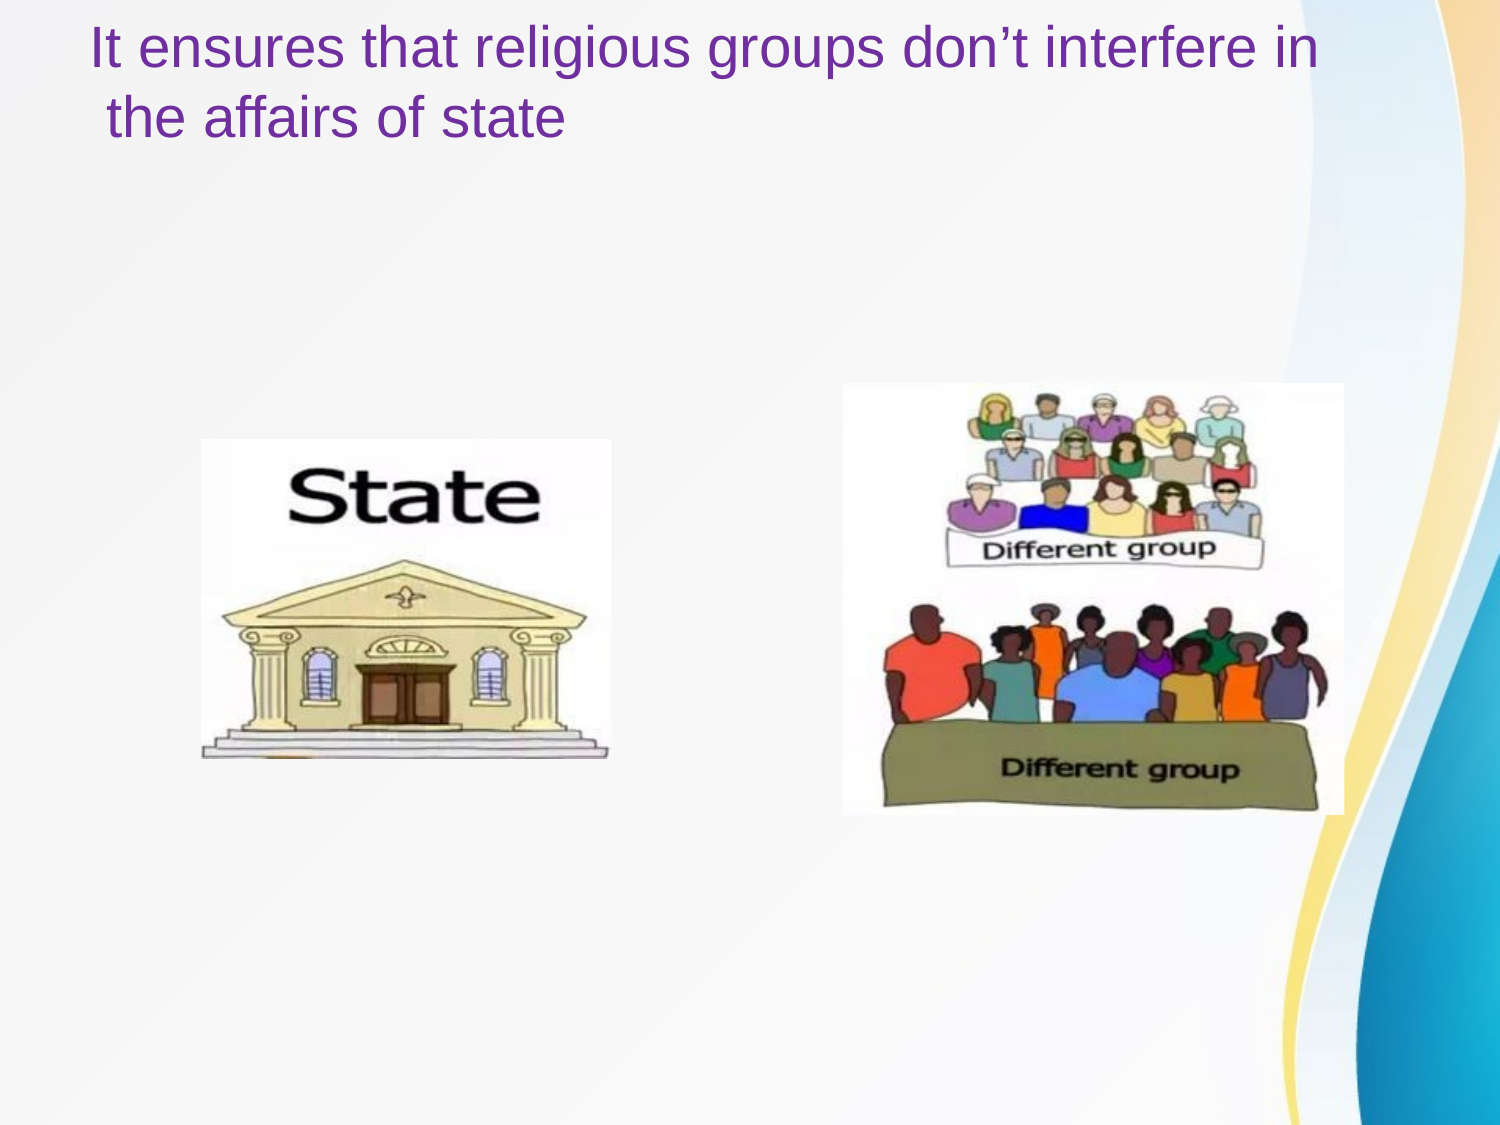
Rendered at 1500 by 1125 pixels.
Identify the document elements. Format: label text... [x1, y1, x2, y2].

text_box [842, 383, 1345, 815]
picture [0, 0, 1500, 1125]
text_box [200, 439, 612, 759]
title It ensures that religious groups don’t interfere in the affairs of state [87, 7, 1325, 198]
